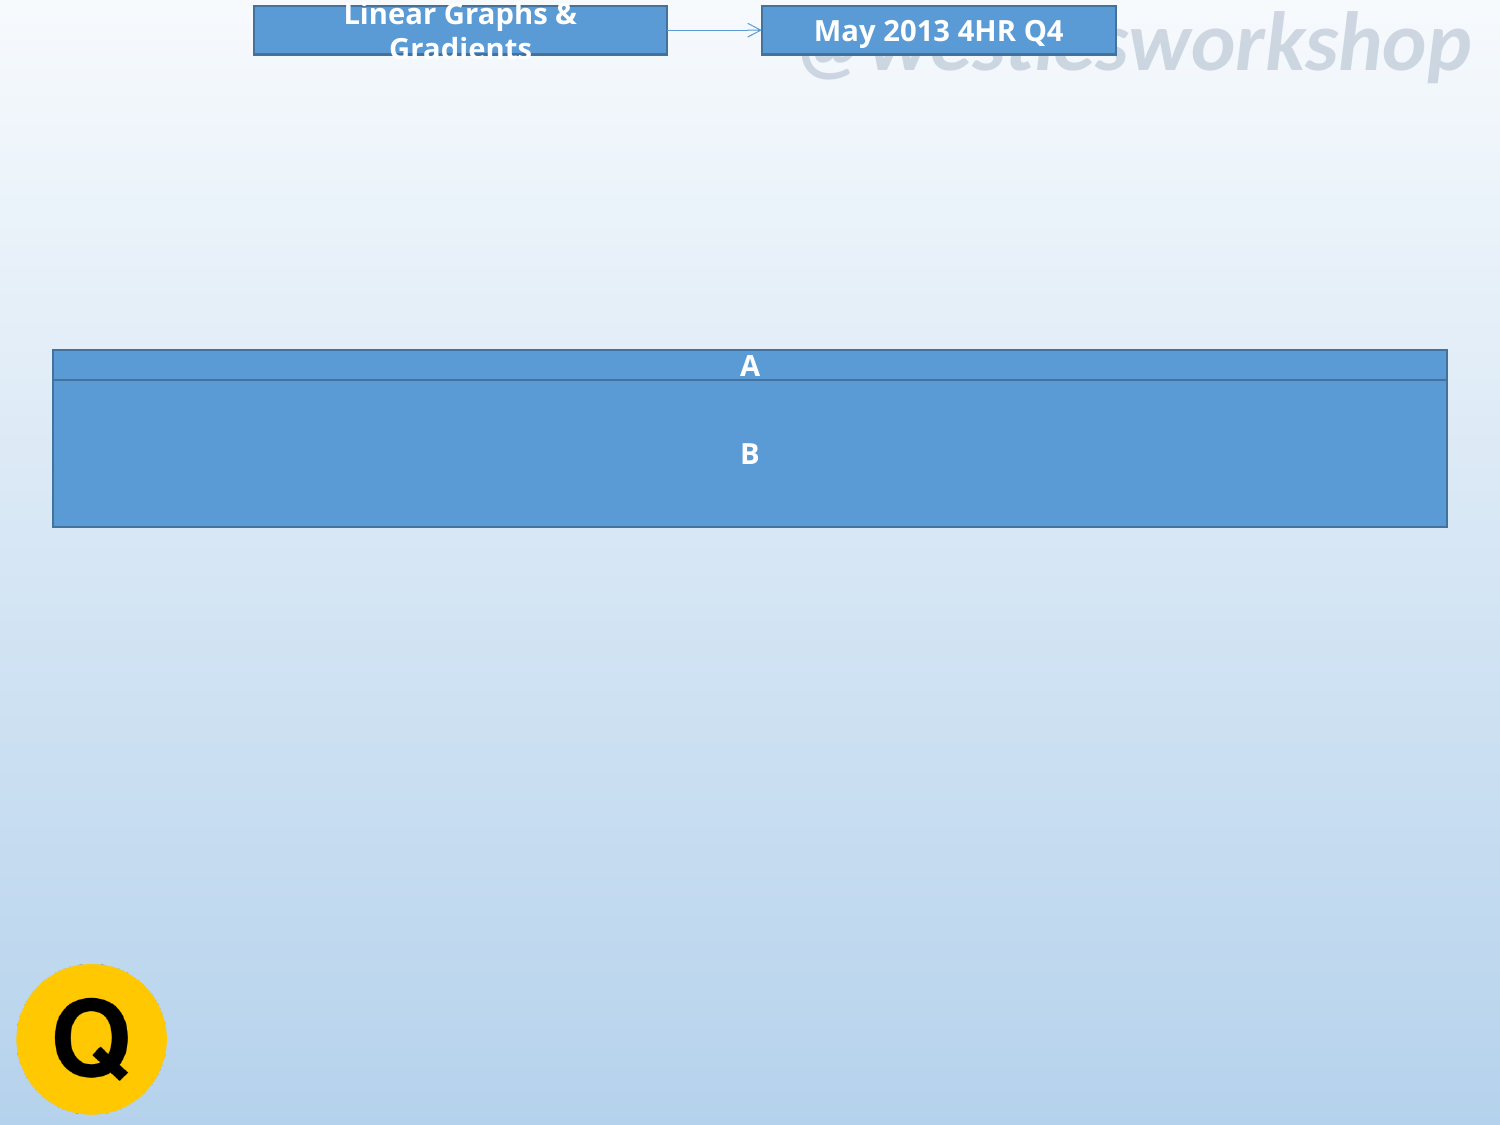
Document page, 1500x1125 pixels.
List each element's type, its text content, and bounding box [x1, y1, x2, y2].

picture [0, 940, 191, 1125]
text_box May 2013 4HR Q4 [761, 5, 1117, 56]
picture [53, 349, 1447, 527]
text_box Linear Graphs & Gradients [253, 5, 668, 56]
